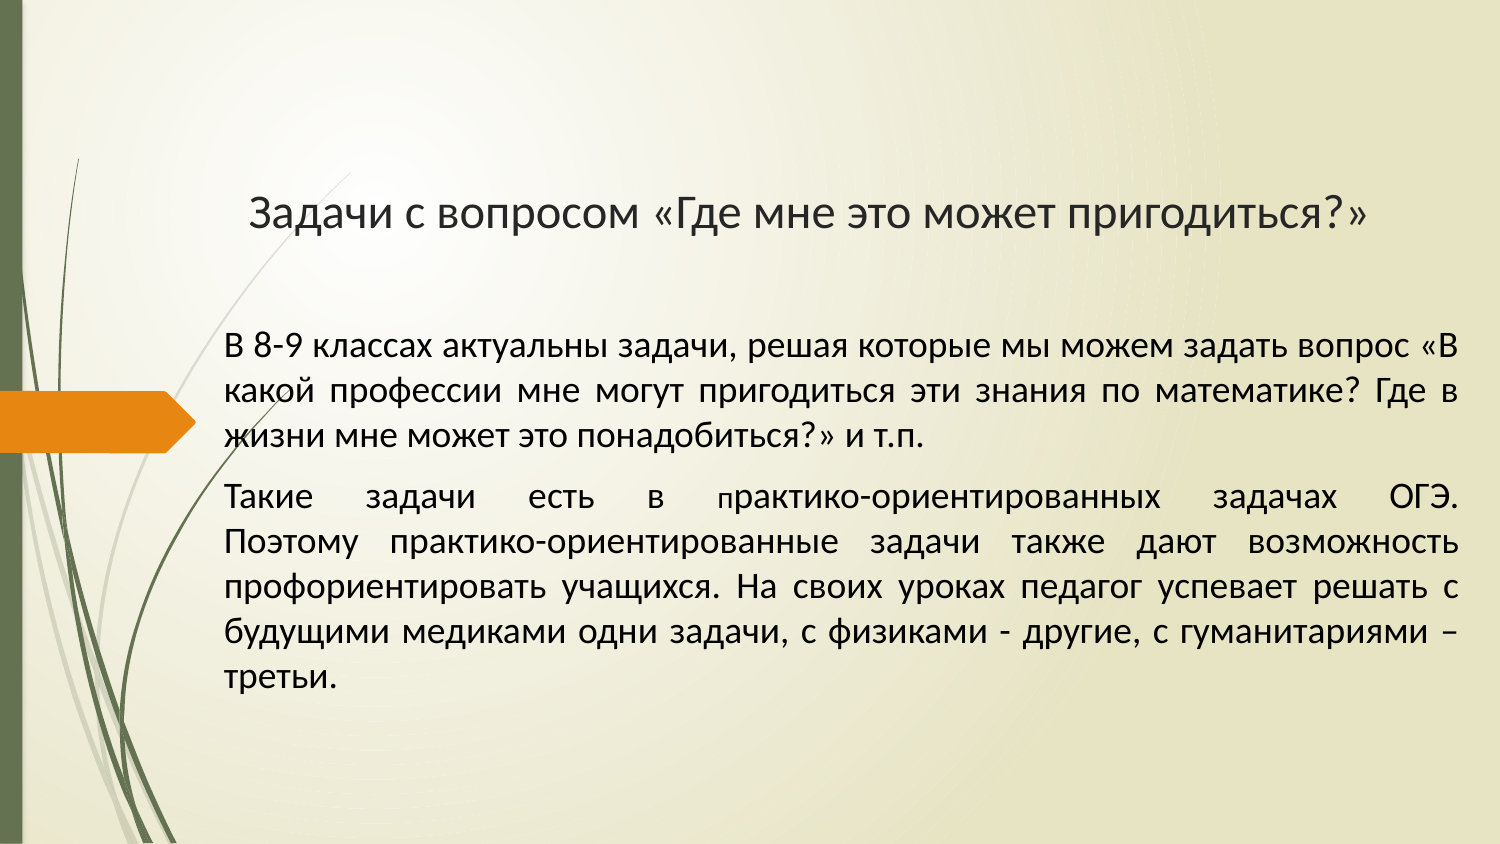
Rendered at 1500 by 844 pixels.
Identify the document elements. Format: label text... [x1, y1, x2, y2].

title Задачи с вопросом «Где мне это может пригодиться?» [222, 111, 1397, 304]
list В 8-9 классах актуальны задачи, решая которые мы можем задать вопрос «В какой профессии мне могут пригодиться эти знания по математике? Где в жизни мне может это понадобиться?» и т.п. Такие задачи есть в практико-ориентированных задачах ОГЭ. Поэтому практико-ориентированные задачи также дают возможность профориентировать учащихся. На своих уроках педагог успевает решать с будущими медиками одни задачи, с физиками - другие, с гуманитариями – третьи. [208, 312, 1475, 750]
